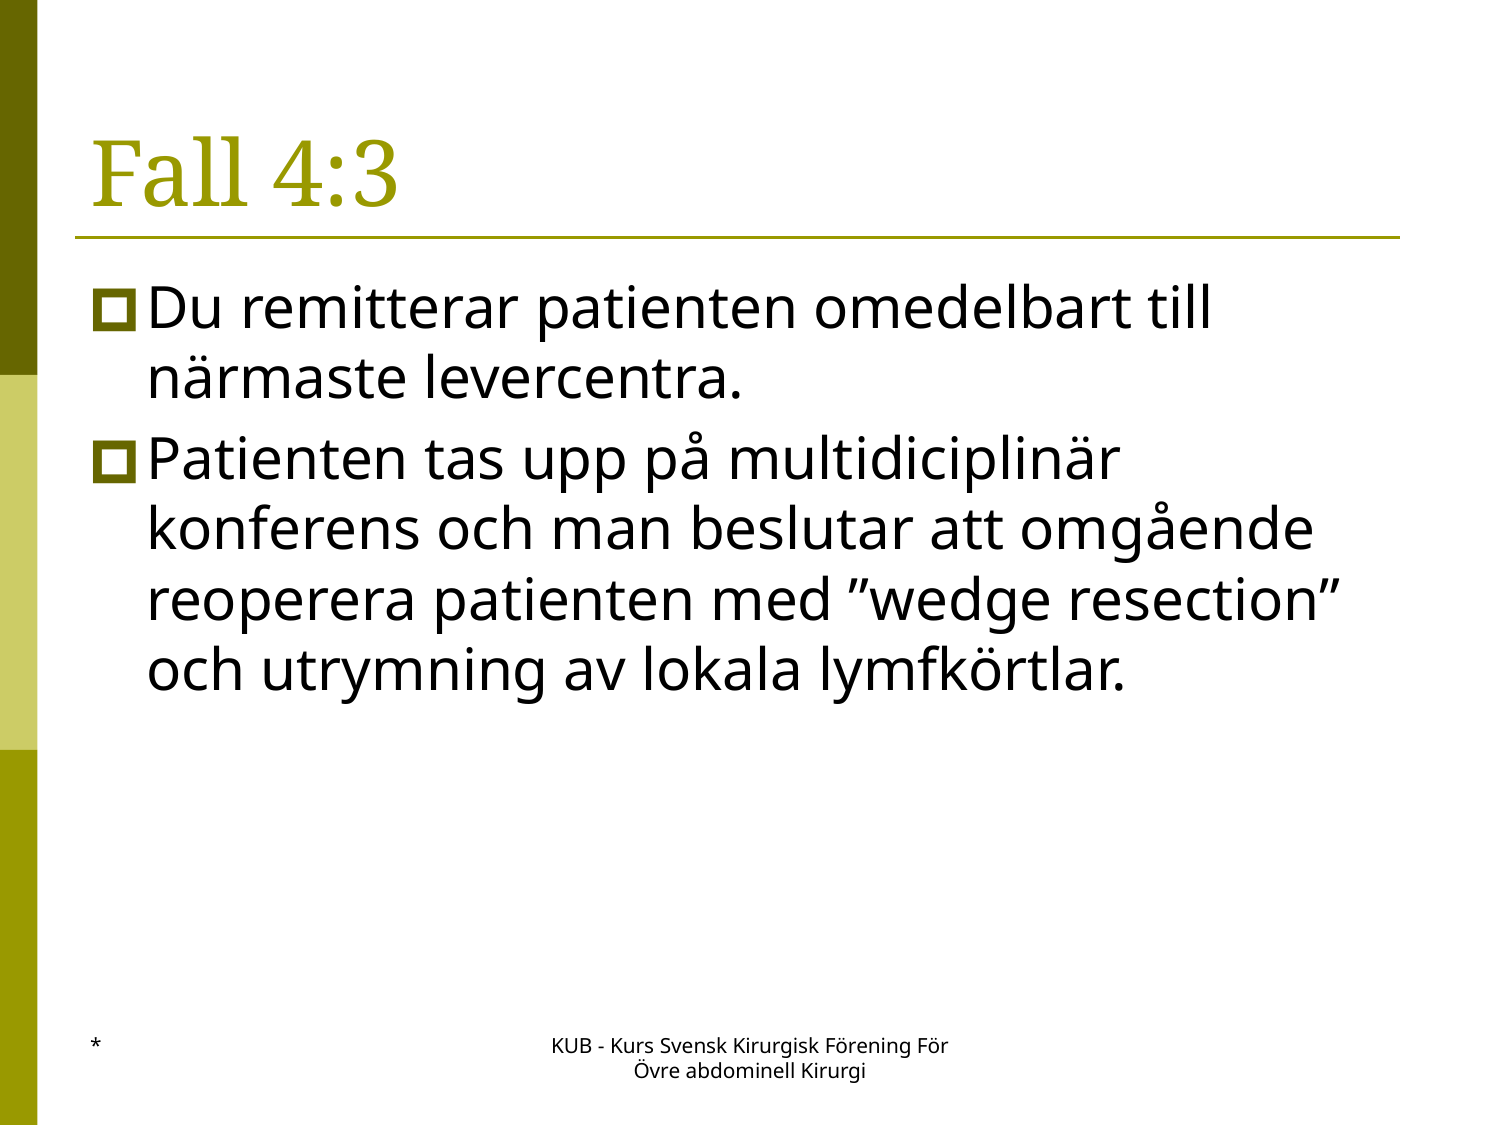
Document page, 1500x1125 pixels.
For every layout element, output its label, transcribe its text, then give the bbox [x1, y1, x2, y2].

text_box * [75, 1024, 425, 1100]
list Du remitterar patienten omedelbart till närmaste levercentra. Patienten tas upp på multidiciplinär konferens och man beslutar att omgående reoperera patienten med ”wedge resection” och utrymning av lokala lymfkörtlar. [75, 262, 1425, 1006]
text_box KUB - Kurs Svensk Kirurgisk Förening För Övre abdominell Kirurgi [512, 1024, 988, 1100]
title Fall 4:3 [75, 45, 1425, 233]
